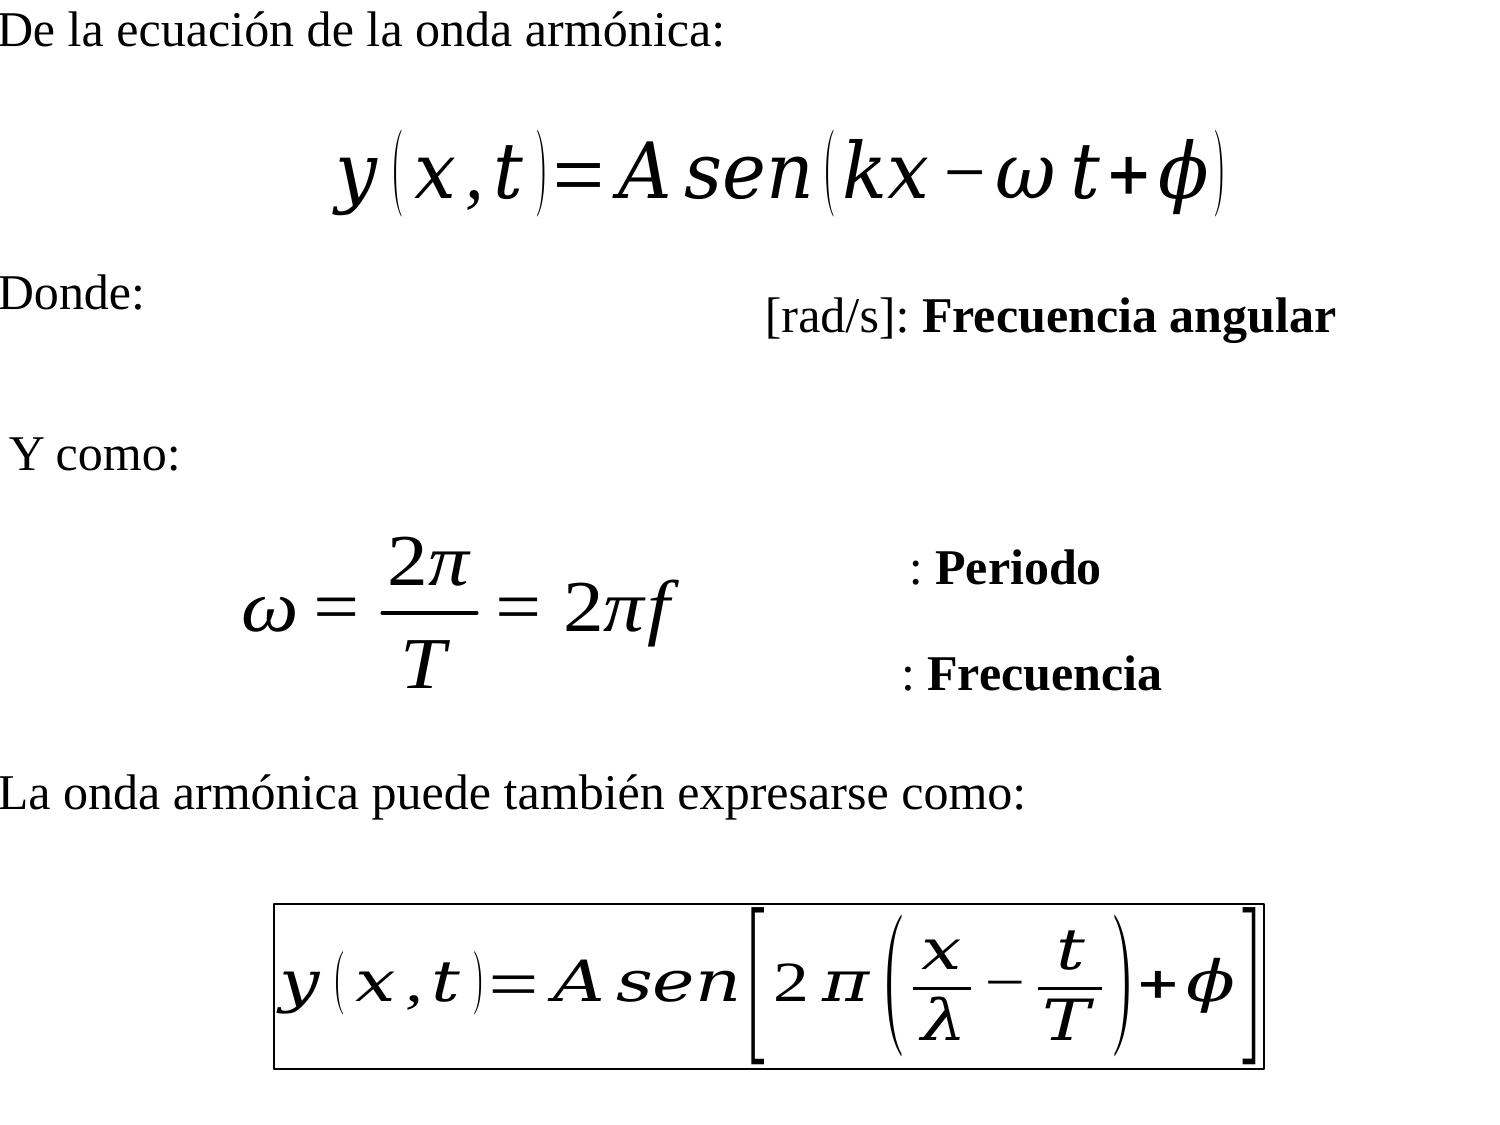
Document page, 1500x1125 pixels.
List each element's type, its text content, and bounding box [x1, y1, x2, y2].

text_box Donde: [0, 258, 207, 328]
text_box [885, 526, 1500, 709]
text_box La onda armónica puede también expresarse como: [0, 759, 1500, 829]
text_box De la ecuación de la onda armónica: [0, 0, 1500, 65]
text_box [0, 829, 1500, 1120]
text_box [0, 65, 1500, 759]
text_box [229, 515, 698, 705]
